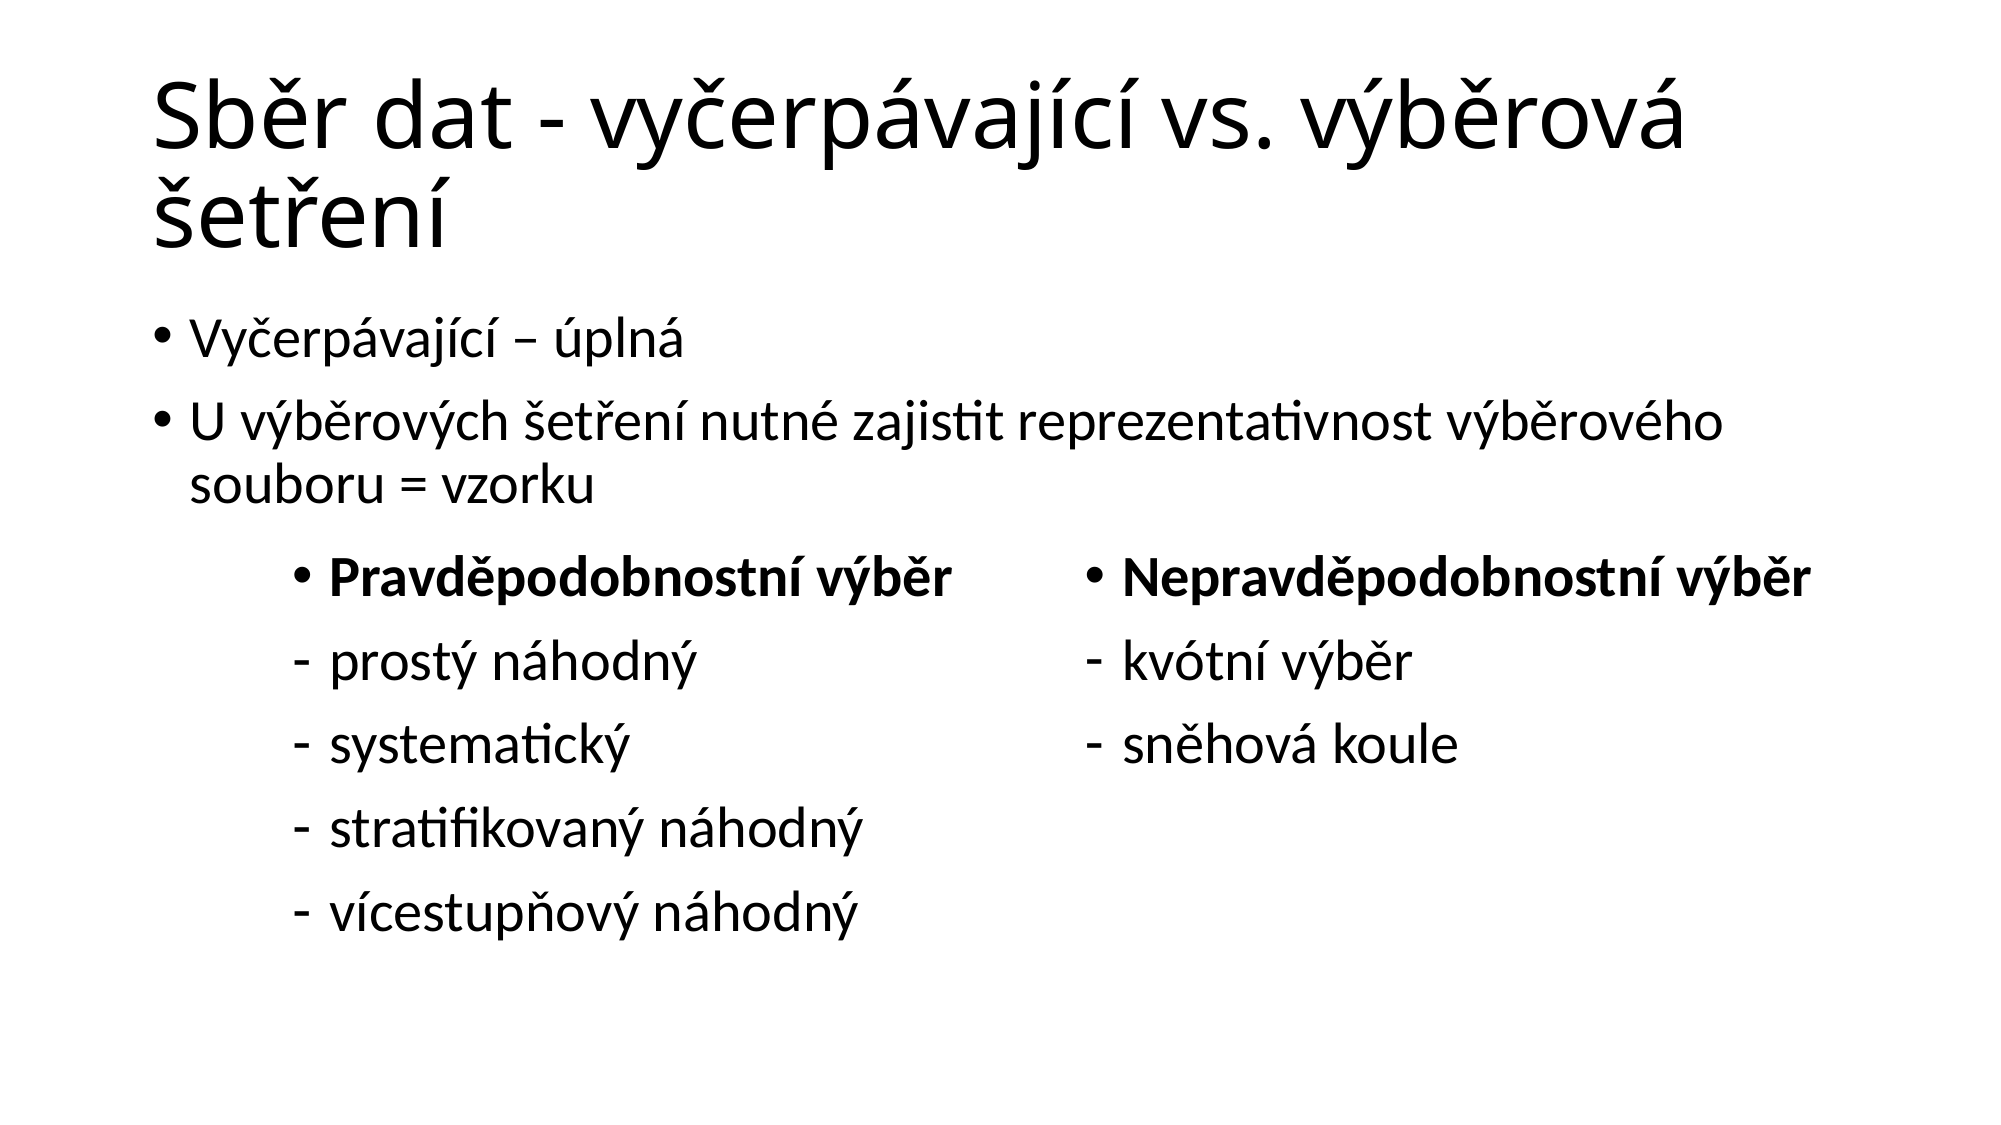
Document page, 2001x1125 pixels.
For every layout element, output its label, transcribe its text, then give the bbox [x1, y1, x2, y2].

text_box Nepravděpodobnostní výběr kvótní výběr sněhová koule [1127, 538, 1920, 1014]
title Sběr dat - vyčerpávající vs. výběrová šetření [137, 59, 1863, 278]
list Vyčerpávající – úplná U výběrových šetření nutné zajistit reprezentativnost výběrového souboru = vzorku [137, 299, 1863, 1014]
text_box Pravděpodobnostní výběr prostý náhodný systematický stratifikovaný náhodný vícestupňový náhodný [277, 538, 1127, 1014]
